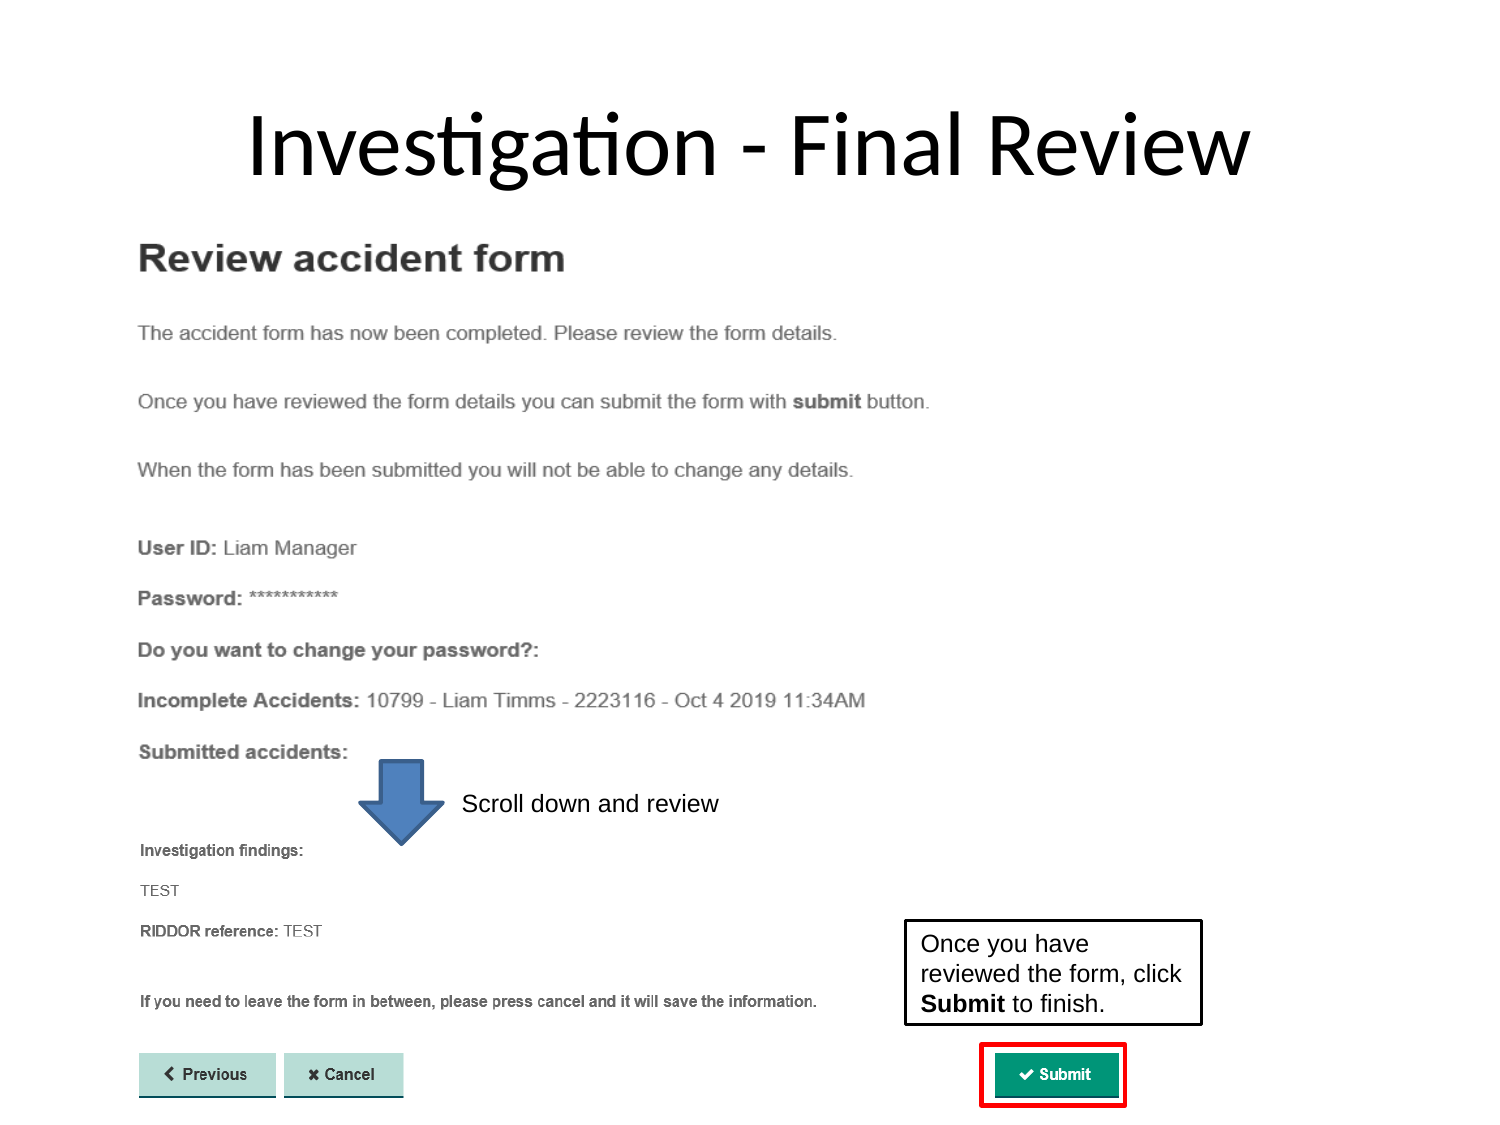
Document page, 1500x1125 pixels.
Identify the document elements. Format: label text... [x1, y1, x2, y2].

title Investigation - Final Review [75, 45, 1425, 233]
picture [135, 238, 938, 783]
text_box Once you have reviewed the form, click Submit to finish. [1131, 920, 1202, 1025]
text_box [358, 791, 445, 838]
picture [132, 840, 1126, 1106]
text_box Scroll down and review [446, 791, 743, 825]
